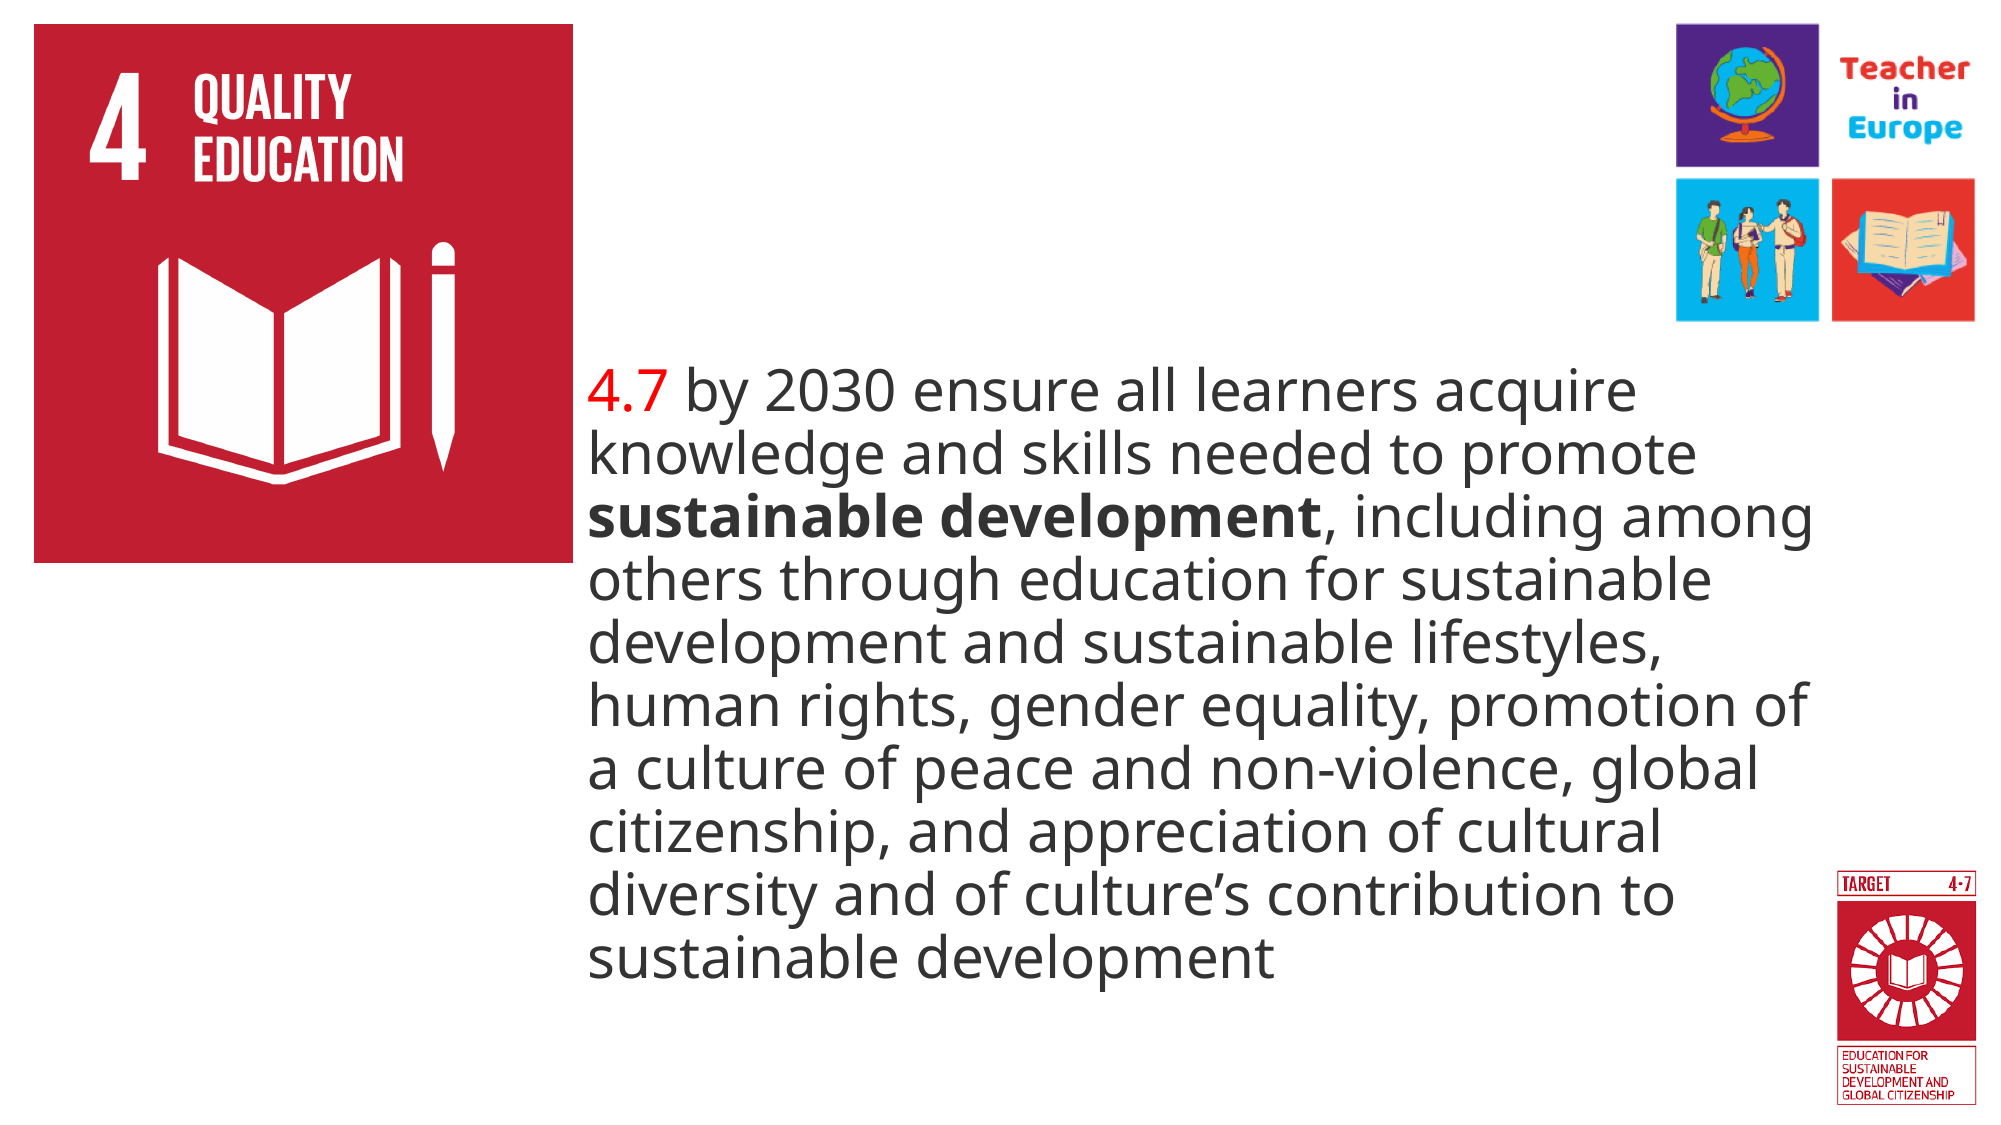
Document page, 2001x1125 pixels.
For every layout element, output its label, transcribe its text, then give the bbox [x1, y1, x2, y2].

list 4.7 by 2030 ensure all learners acquire knowledge and skills needed to promote sustainable development, including among others through education for sustainable development and sustainable lifestyles, human rights, gender equality, promotion of a culture of peace and non-violence, global citizenship, and appreciation of cultural diversity and of culture’s contribution to sustainable development [572, 354, 1868, 1091]
picture [1674, 21, 1977, 323]
picture [1832, 865, 1981, 1110]
picture [34, 24, 573, 563]
